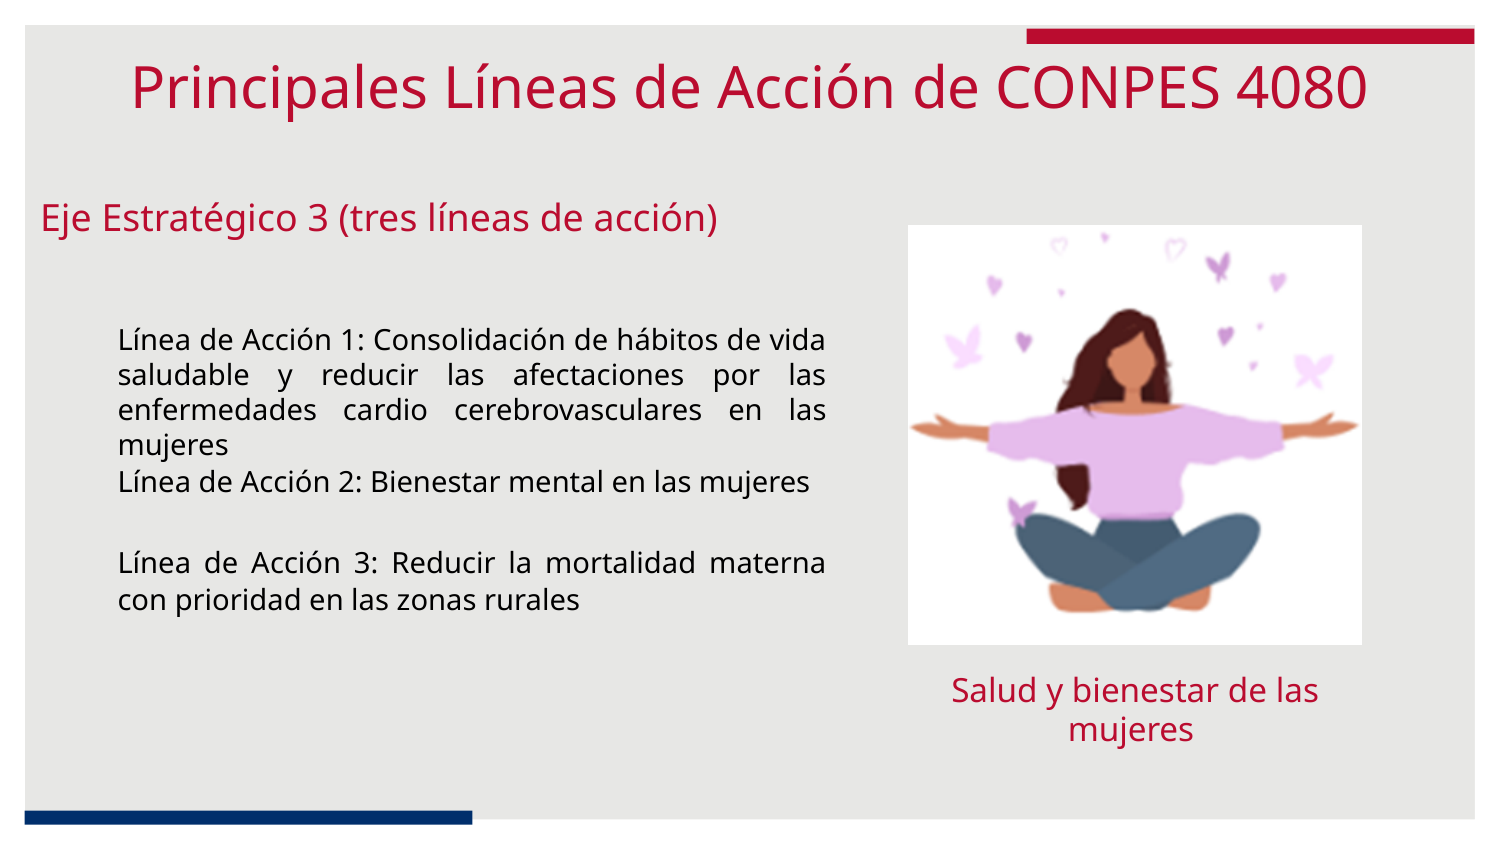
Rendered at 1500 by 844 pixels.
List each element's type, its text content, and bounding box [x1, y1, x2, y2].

text_box Salud y bienestar de las mujeres [883, 661, 1388, 756]
text_box [24, 810, 473, 825]
picture [908, 225, 1363, 645]
text_box Eje Estratégico 3 (tres líneas de acción) [0, 179, 1027, 255]
text_box [1026, 28, 1475, 44]
title Principales Líneas de Acción de CONPES 4080 [112, 47, 1388, 124]
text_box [102, 313, 842, 678]
